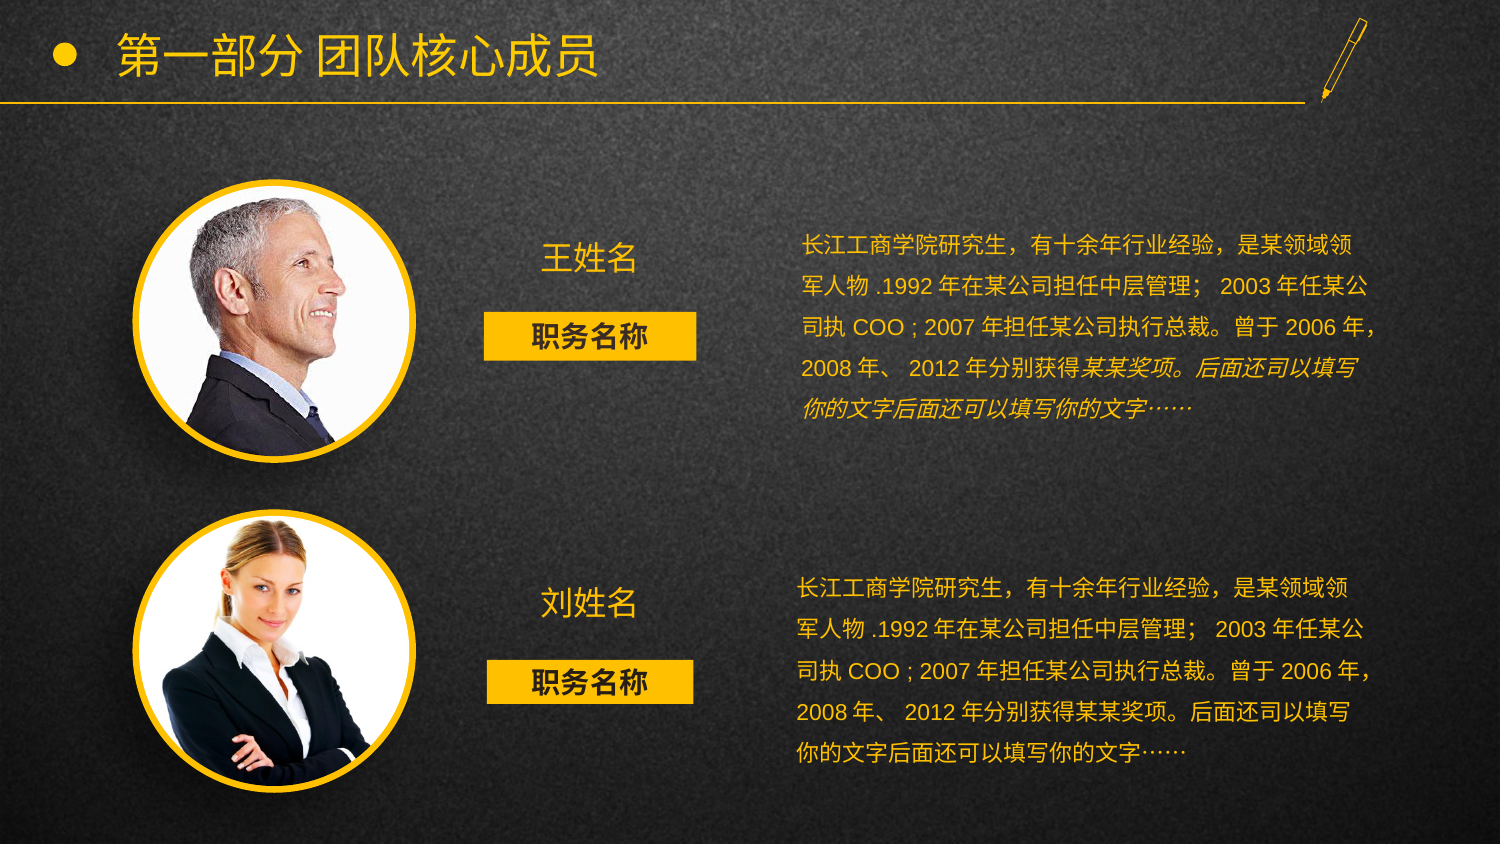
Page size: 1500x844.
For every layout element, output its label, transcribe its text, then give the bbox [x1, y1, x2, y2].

text_box 长江工商学院研究生，有十余年行业经验，是某领域领军人物.1992年在某公司担任中层管理；2003年任某公司执COO ; 2007年担任某公司执行总裁。曾于2006年，2008年、2012年分别获得某某奖项。后面还司以填写你的文字后面还可以填写你的文字…… [781, 552, 1384, 774]
text_box 职务名称 [485, 658, 696, 706]
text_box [132, 509, 417, 793]
text_box 长江工商学院研究生，有十余年行业经验，是某领域领军人物.1992年在某公司担任中层管理；2003年任某公司执COO ; 2007年担任某公司执行总裁。曾于2006年，2008年、2012年分别获得某某奖项。后面还司以填写你的文字后面还可以填写你的文字…… [786, 209, 1388, 430]
text_box 职务名称 [482, 310, 699, 363]
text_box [132, 179, 417, 464]
text_box 王姓名 [521, 229, 659, 285]
picture [0, 0, 1500, 844]
text_box 刘姓名 [521, 574, 659, 630]
title 第一部分 团队核心成员 [100, 18, 1331, 92]
